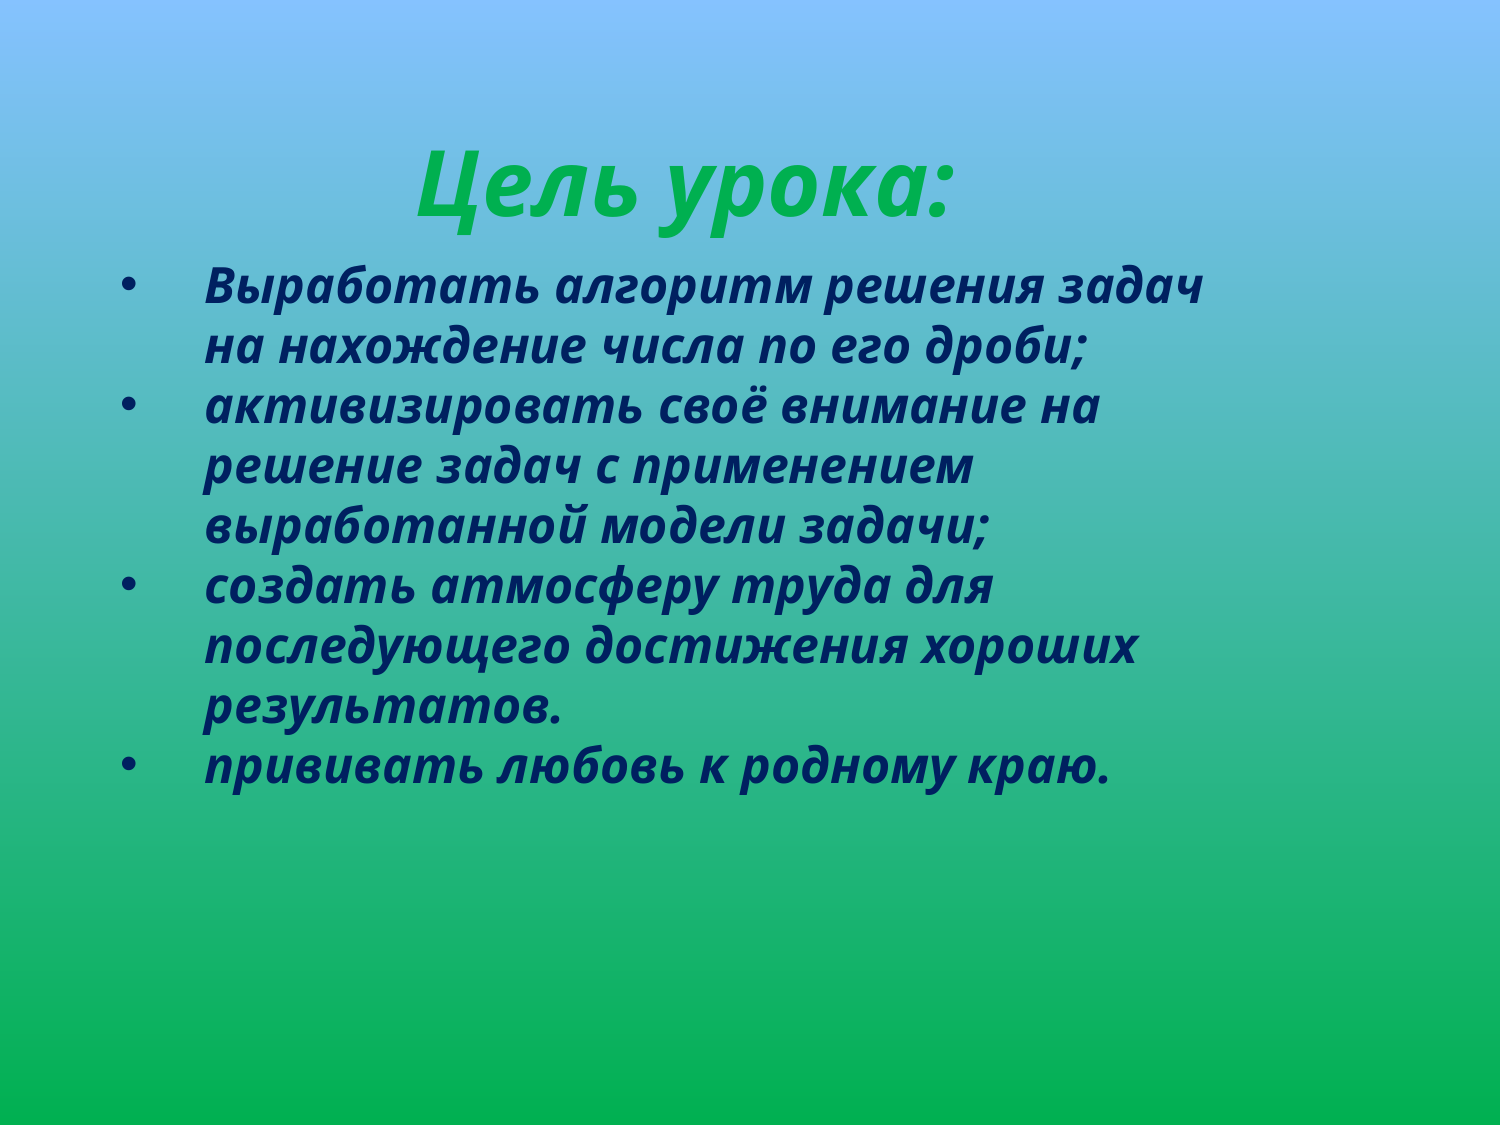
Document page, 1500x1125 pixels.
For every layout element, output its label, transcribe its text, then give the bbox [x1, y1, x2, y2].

text_box Цель урока: [234, 117, 1137, 242]
text_box Выработать алгоритм решения задач на нахождение числа по его дроби; активизировать своё внимание на решение задач с применением выработанной модели задачи; создать атмосферу труда для последующего достижения хороших результатов. прививать любовь к родному краю. [105, 246, 1243, 801]
